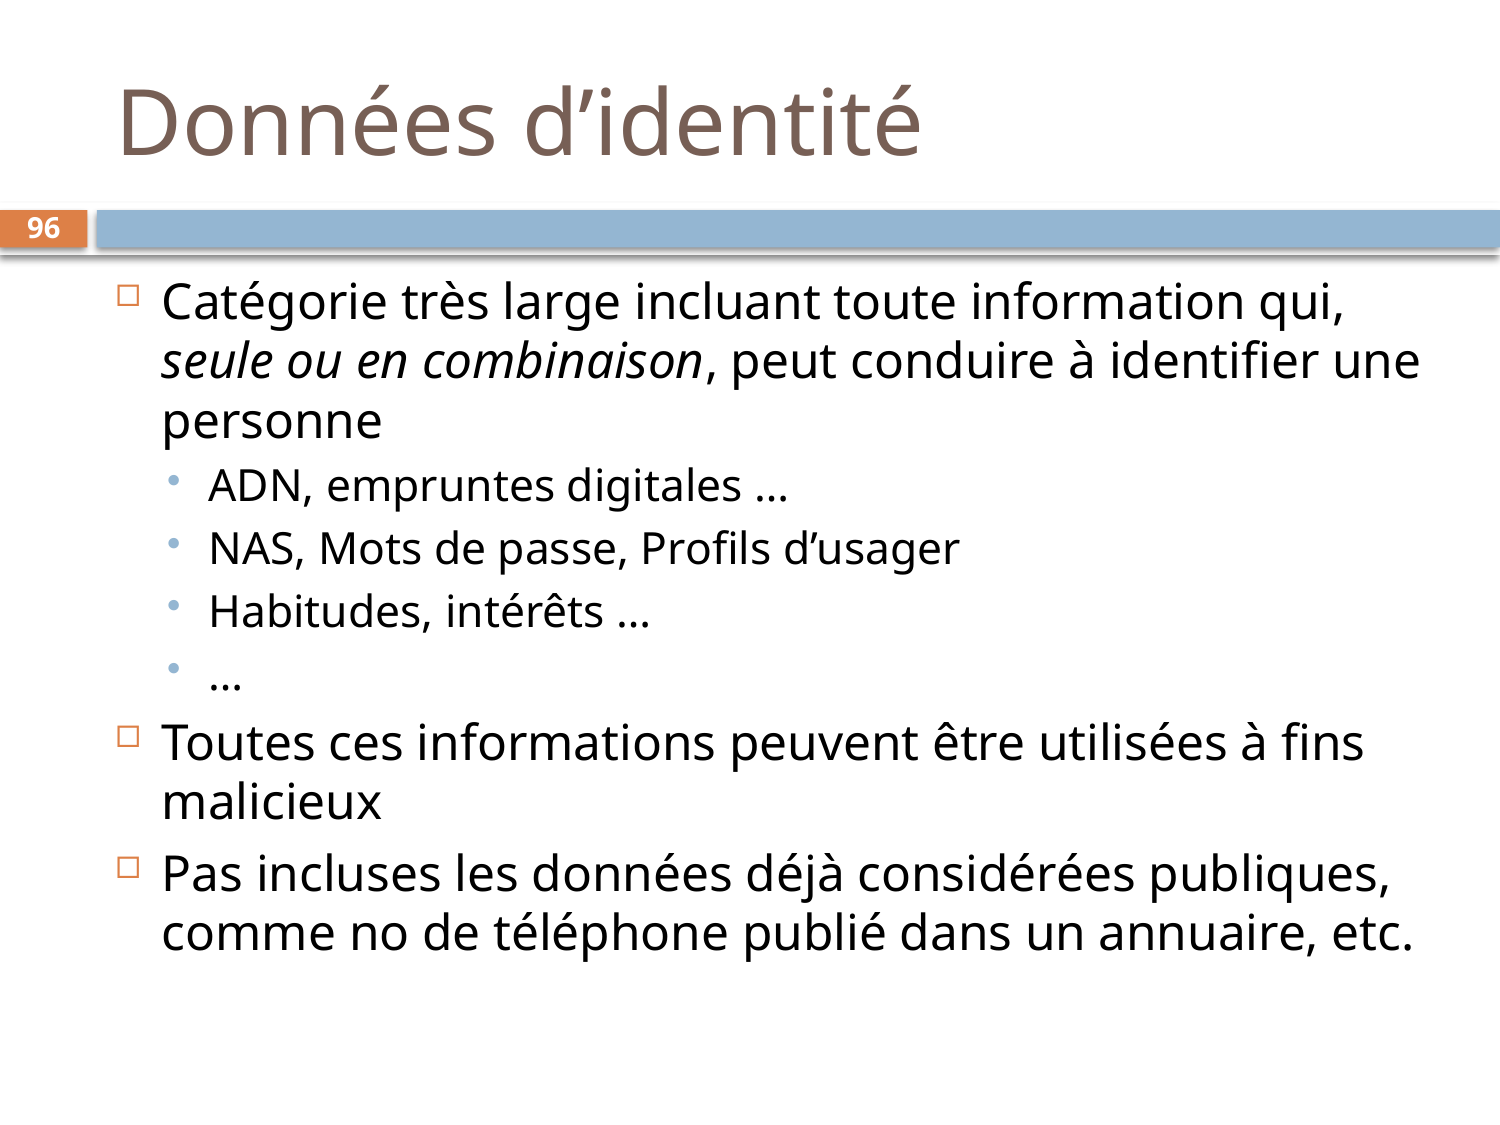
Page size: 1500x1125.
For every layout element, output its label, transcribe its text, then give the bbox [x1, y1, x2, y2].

list Catégorie très large incluant toute information qui, seule ou en combinaison, peut conduire à identifier une personne ADN, empruntes digitales … NAS, Mots de passe, Profils d’usager Habitudes, intérêts … … Toutes ces informations peuvent être utilisées à fins malicieux Pas incluses les données déjà considérées publiques, comme no de téléphone publié dans un annuaire, etc. [100, 262, 1438, 1000]
slide_number 96 [0, 208, 88, 249]
title Données d’identité [100, 37, 1438, 200]
